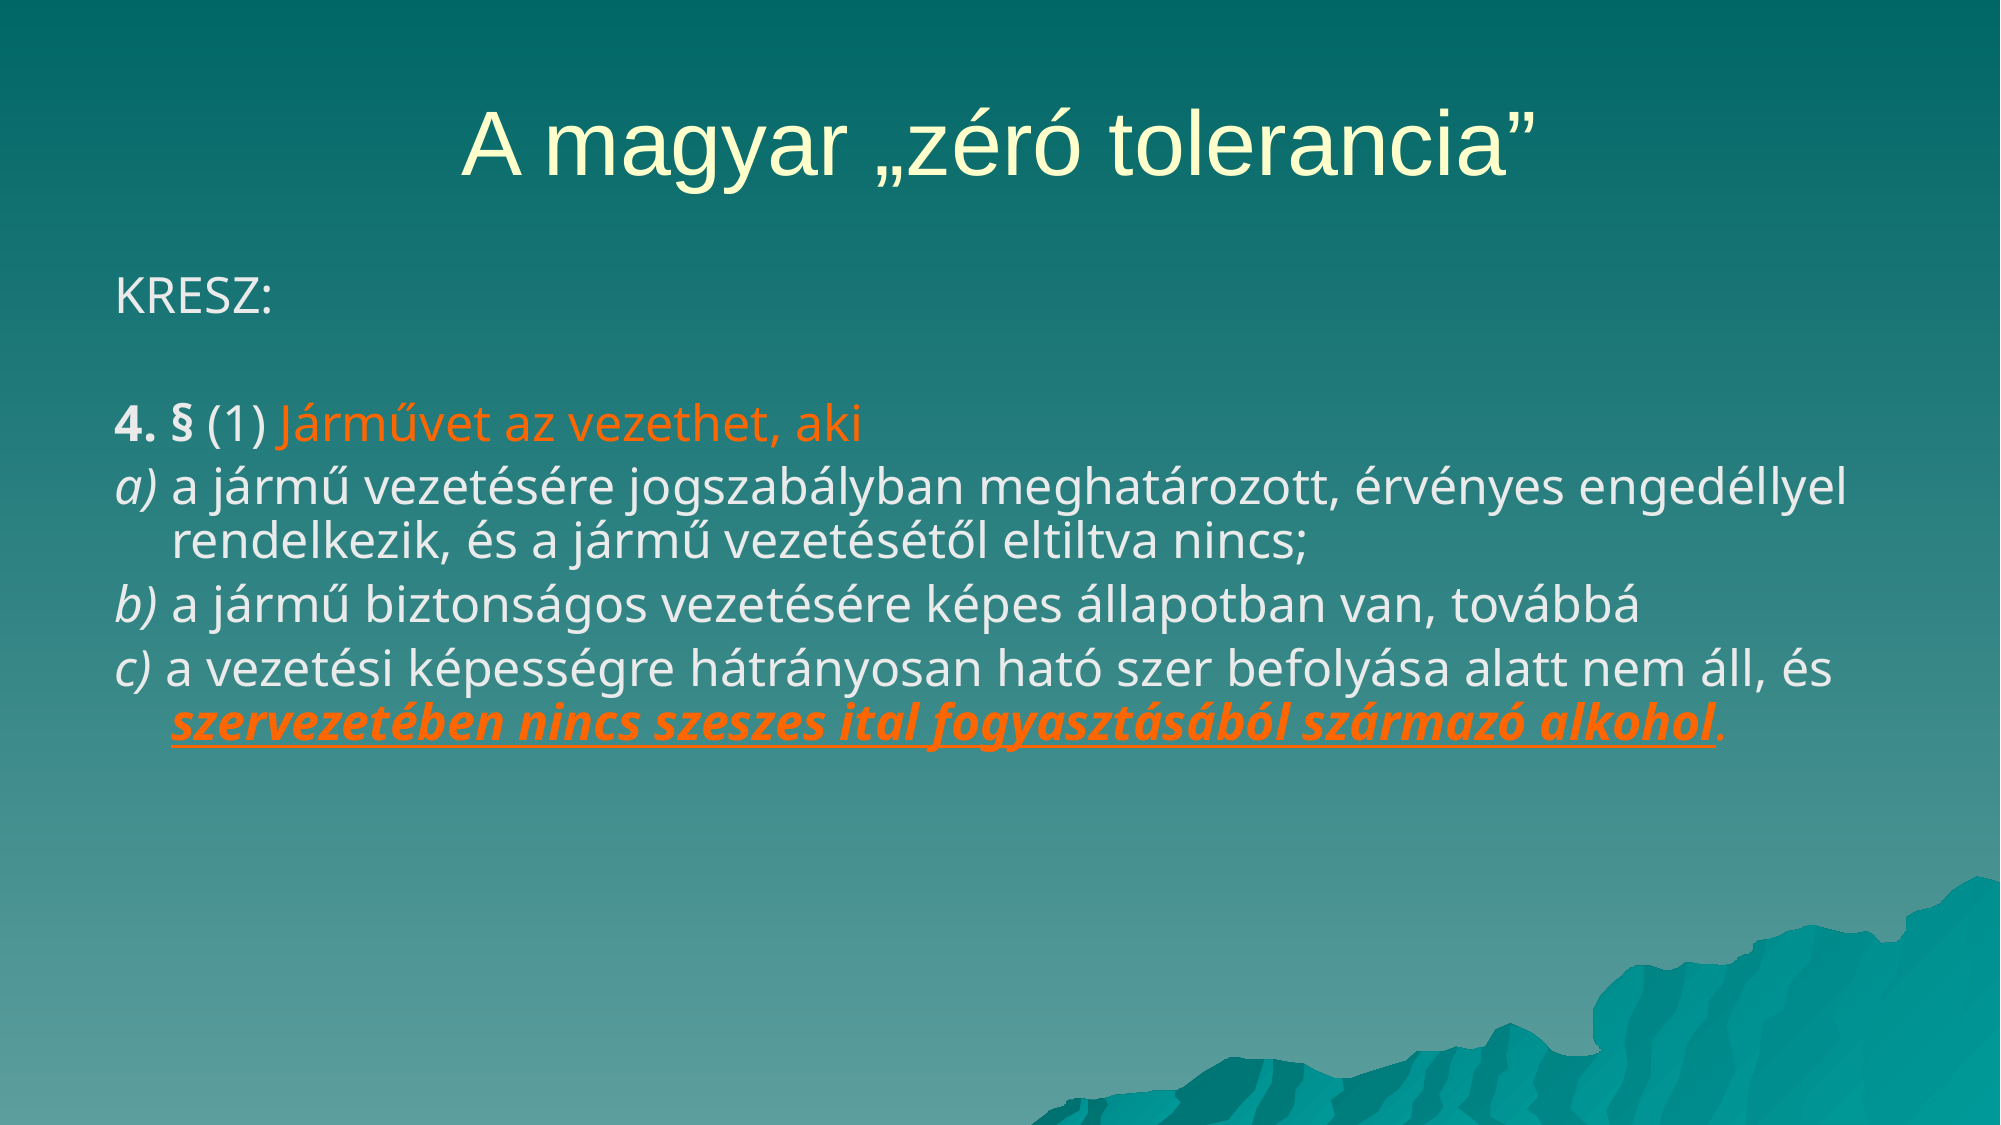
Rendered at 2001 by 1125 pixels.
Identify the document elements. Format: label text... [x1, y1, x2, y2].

list KRESZ: 4. § (1) Járművet az vezethet, aki a) a jármű vezetésére jogszabályban meghatározott, érvényes engedéllyel rendelkezik, és a jármű vezetésétől eltiltva nincs; b) a jármű biztonságos vezetésére képes állapotban van, továbbá c) a vezetési képességre hátrányosan ható szer befolyása alatt nem áll, és szervezetében nincs szeszes ital fogyasztásából származó alkohol. [99, 262, 1900, 1006]
title A magyar „zéró tolerancia” [99, 45, 1900, 233]
